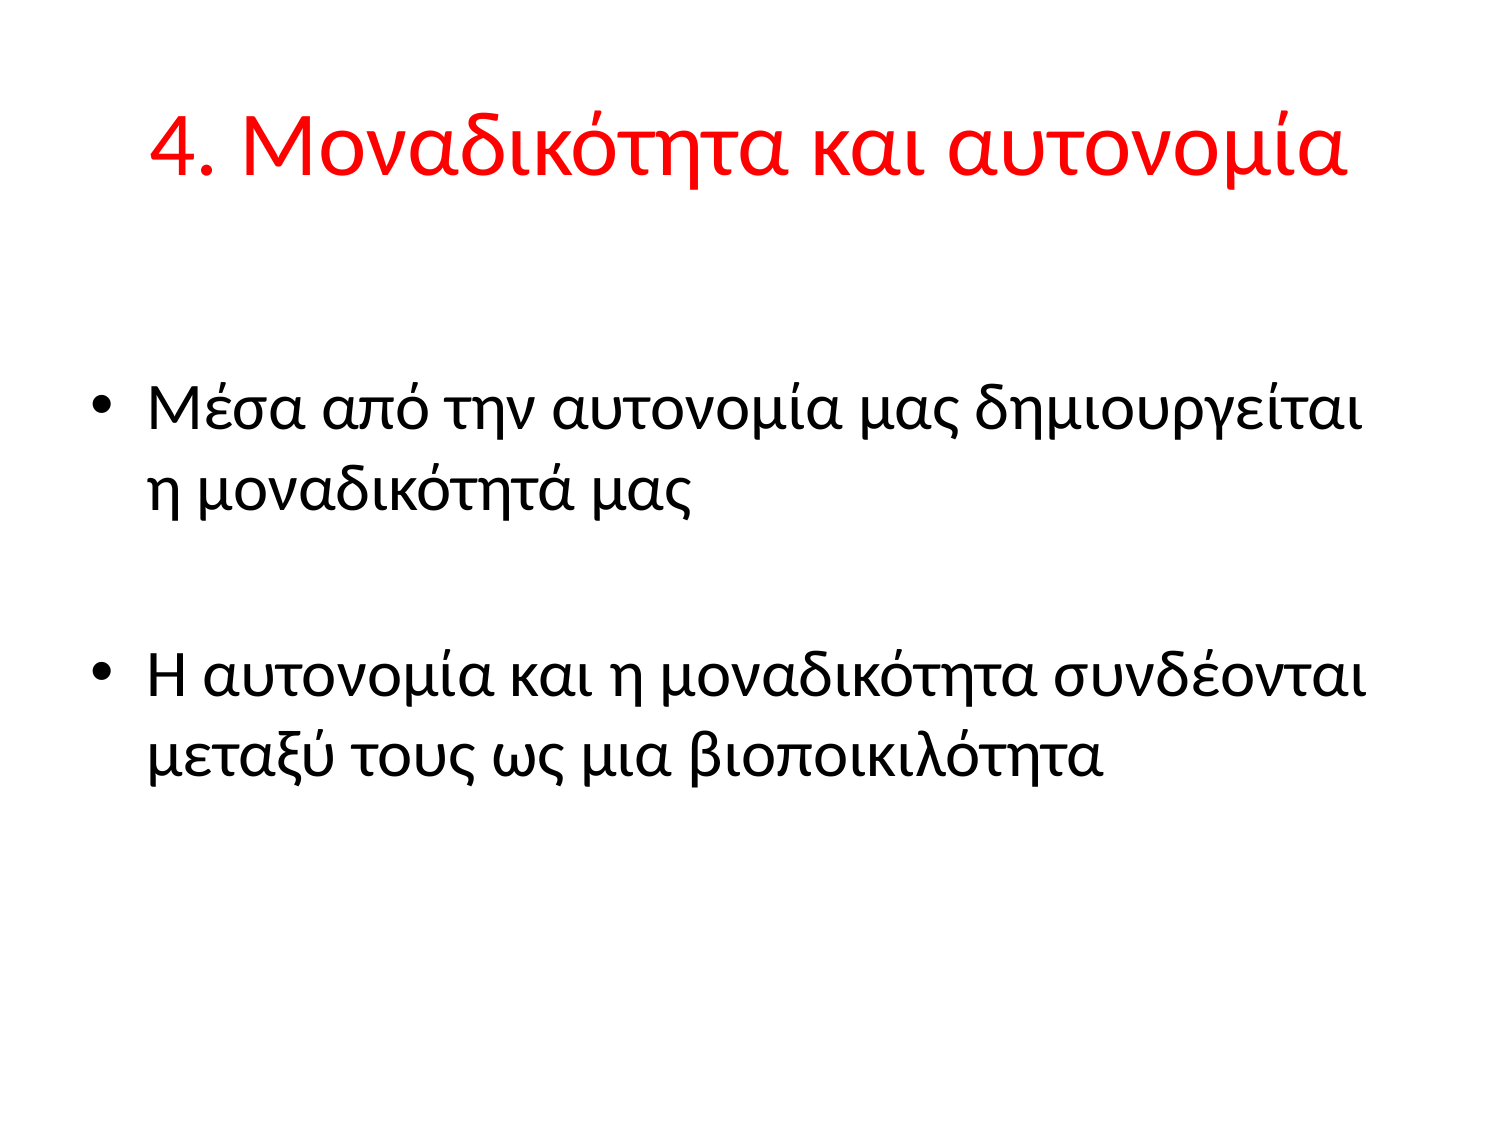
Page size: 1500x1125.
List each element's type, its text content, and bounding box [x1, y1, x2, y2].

list Μέσα από την αυτονομία μας δημιουργείται η μοναδικότητά μας Η αυτονομία και η μοναδικότητα συνδέονται μεταξύ τους ως μια βιοποικιλότητα [75, 262, 1425, 1005]
title 4. Μοναδικότητα και αυτονομία [75, 45, 1425, 233]
